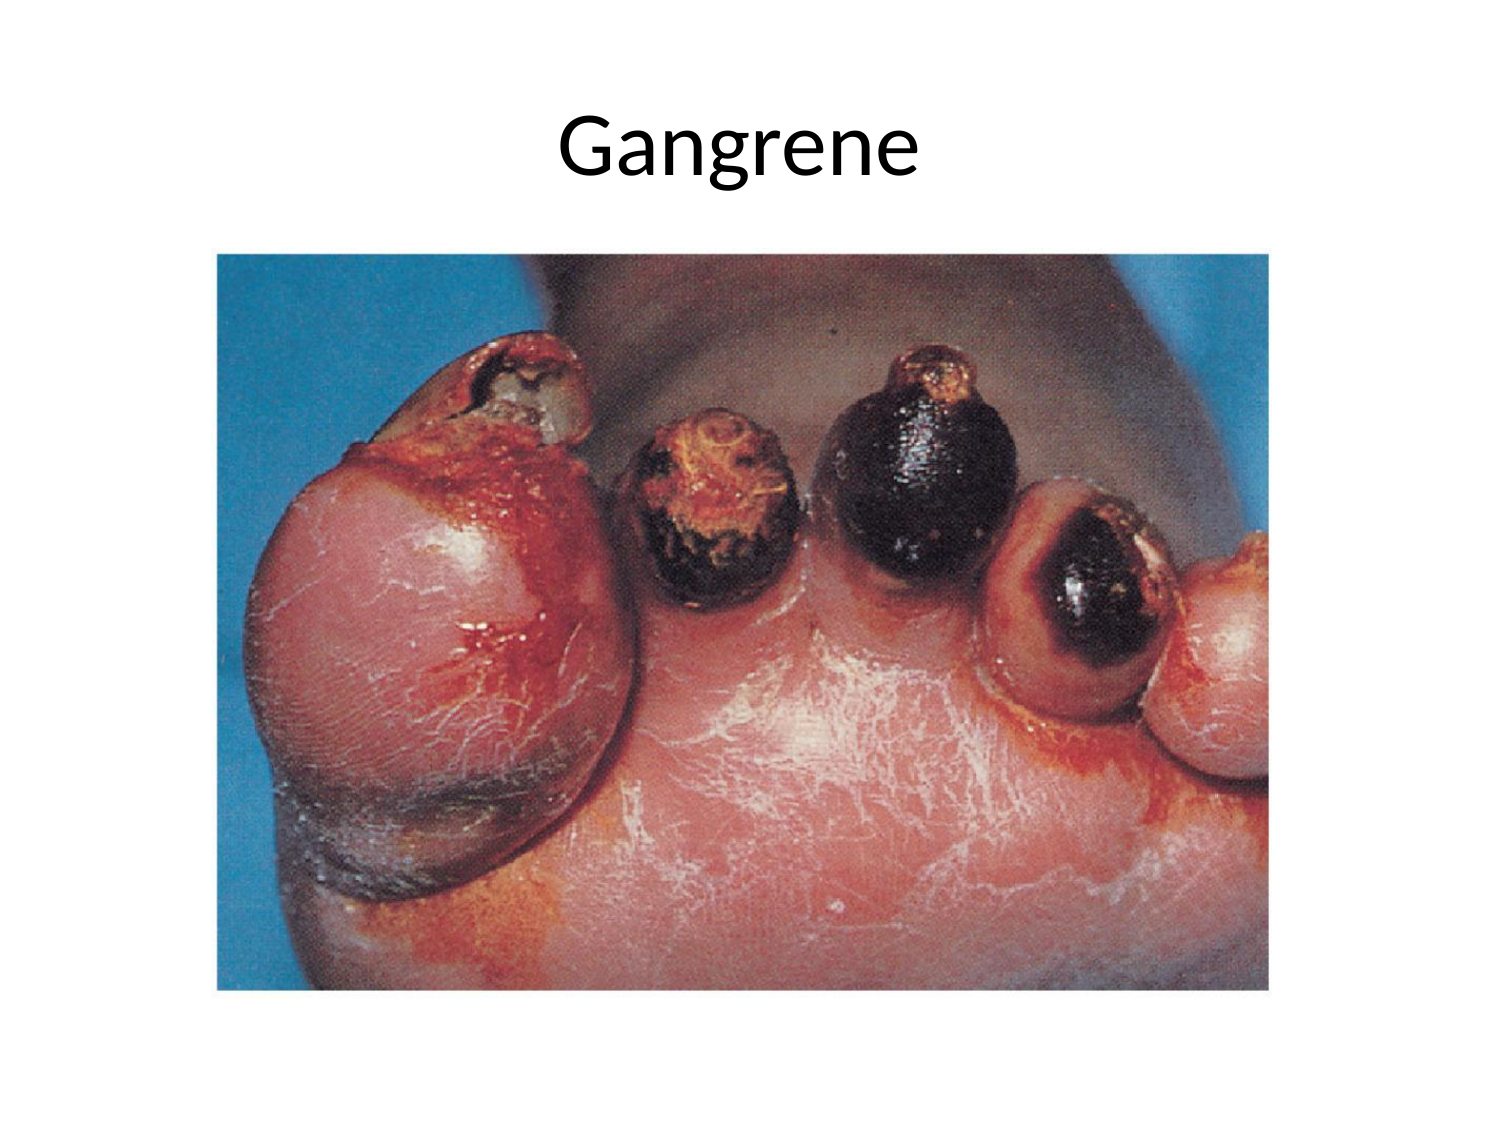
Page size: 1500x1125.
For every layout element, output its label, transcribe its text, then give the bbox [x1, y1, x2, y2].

title Gangrene [75, 45, 1425, 233]
picture [211, 247, 1276, 999]
